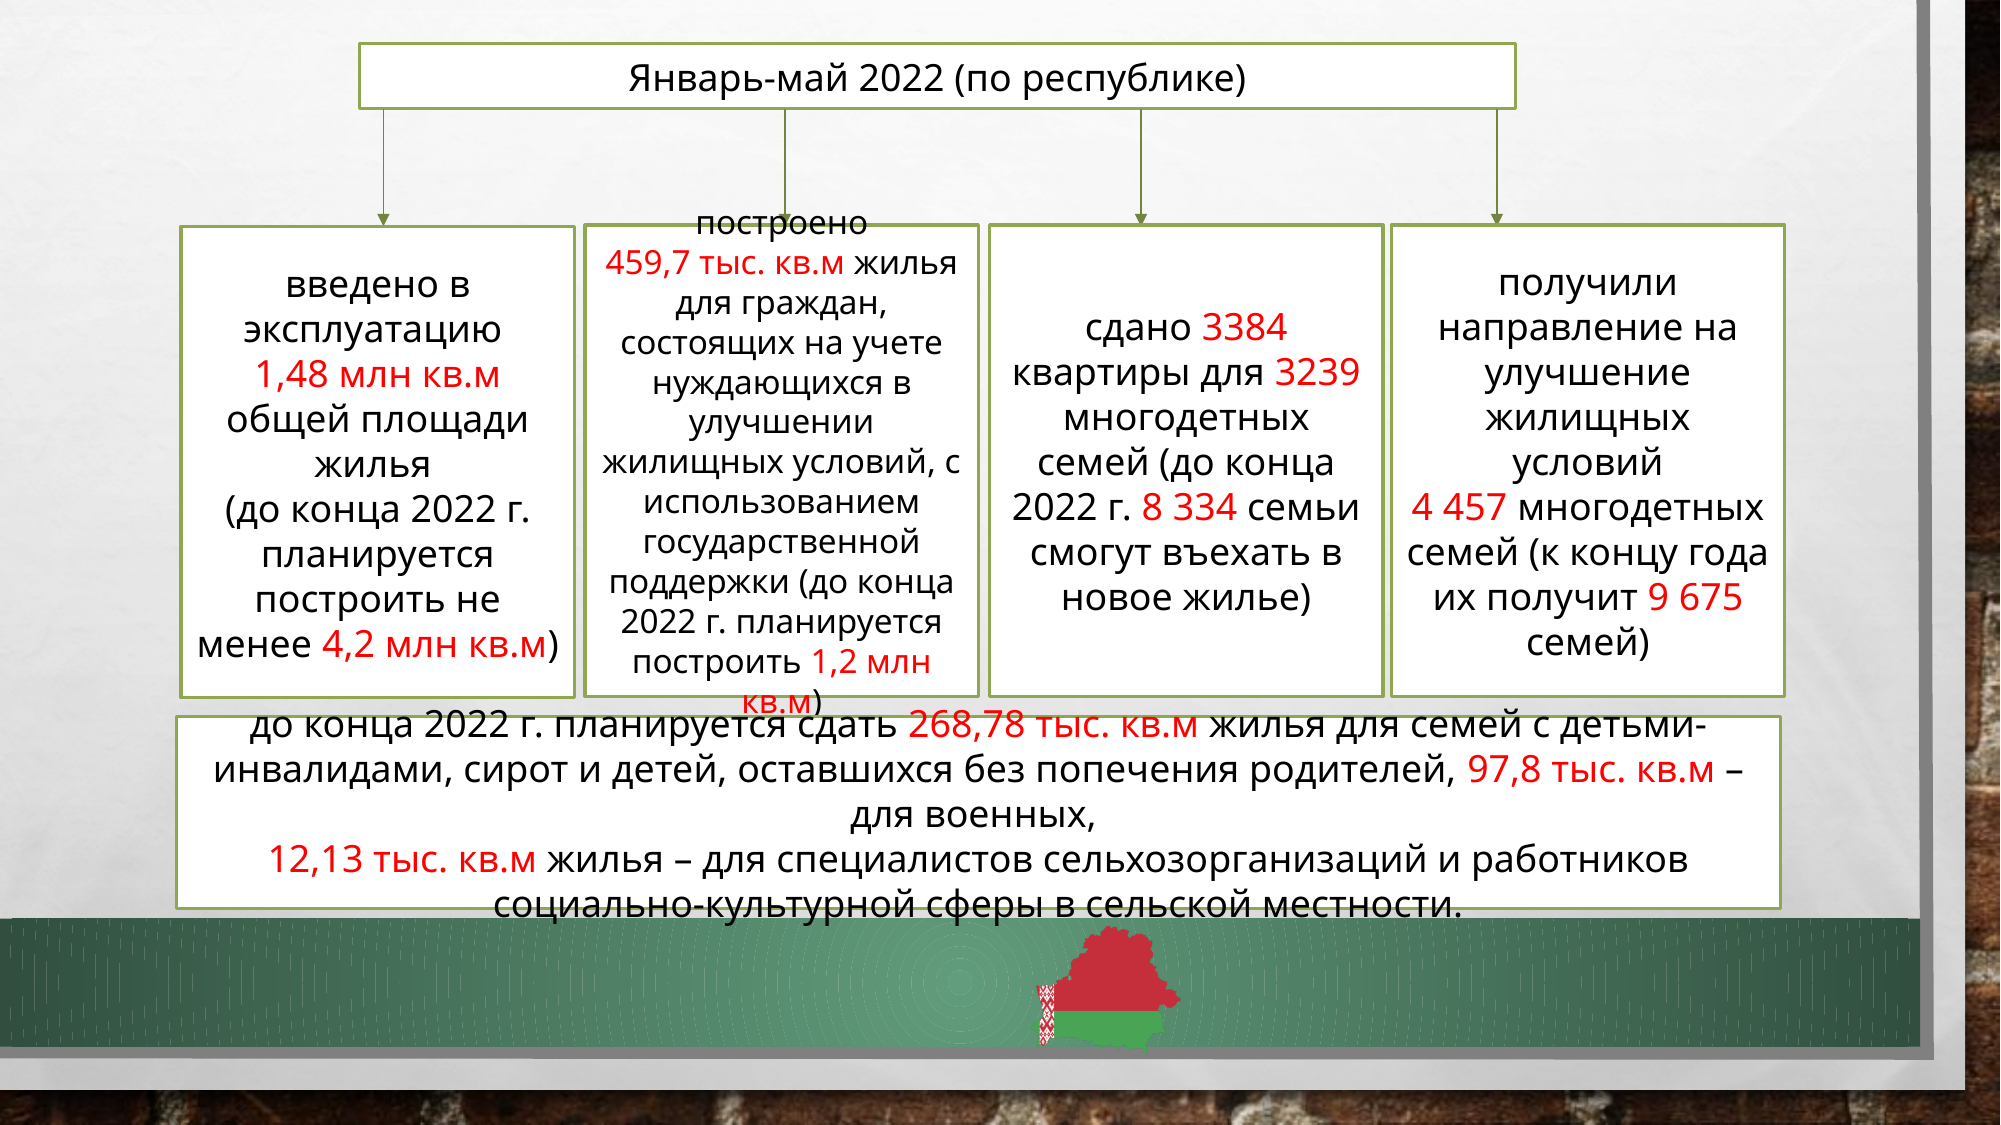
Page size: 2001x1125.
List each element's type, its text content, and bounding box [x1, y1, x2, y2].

text_box введено в эксплуатацию 1,48 млн кв.м общей площади жилья (до конца 2022 г. планируется построить не менее 4,2 млн кв.м) [179, 225, 576, 699]
text_box получили направление на улучшение жилищных условий 4 457 многодетных семей (к концу года их получит 9 675 семей) [1390, 223, 1786, 698]
picture [0, 0, 2000, 1125]
text_box сдано 3384 квартиры для 3239 многодетных семей (до конца 2022 г. 8 334 семьи смогут въехать в новое жилье) [988, 223, 1385, 698]
text_box до конца 2022 г. планируется сдать 268,78 тыс. кв.м жилья для семей с детьми-инвалидами, сирот и детей, оставшихся без попечения родителей, 97,8 тыс. кв.м – для военных, 12,13 тыс. кв.м жилья – для специалистов сельхозорганизаций и работников социально-культурной сферы в сельской местности. [175, 715, 1782, 910]
text_box Январь-май 2022 (по республике) [358, 42, 1517, 110]
text_box построено 459,7 тыс. кв.м жилья для граждан, состоящих на учете нуждающихся в улучшении жилищных условий, с использованием государственной поддержки (до конца 2022 г. планируется построить 1,2 млн кв.м) [583, 223, 980, 698]
picture [1031, 924, 1181, 1055]
